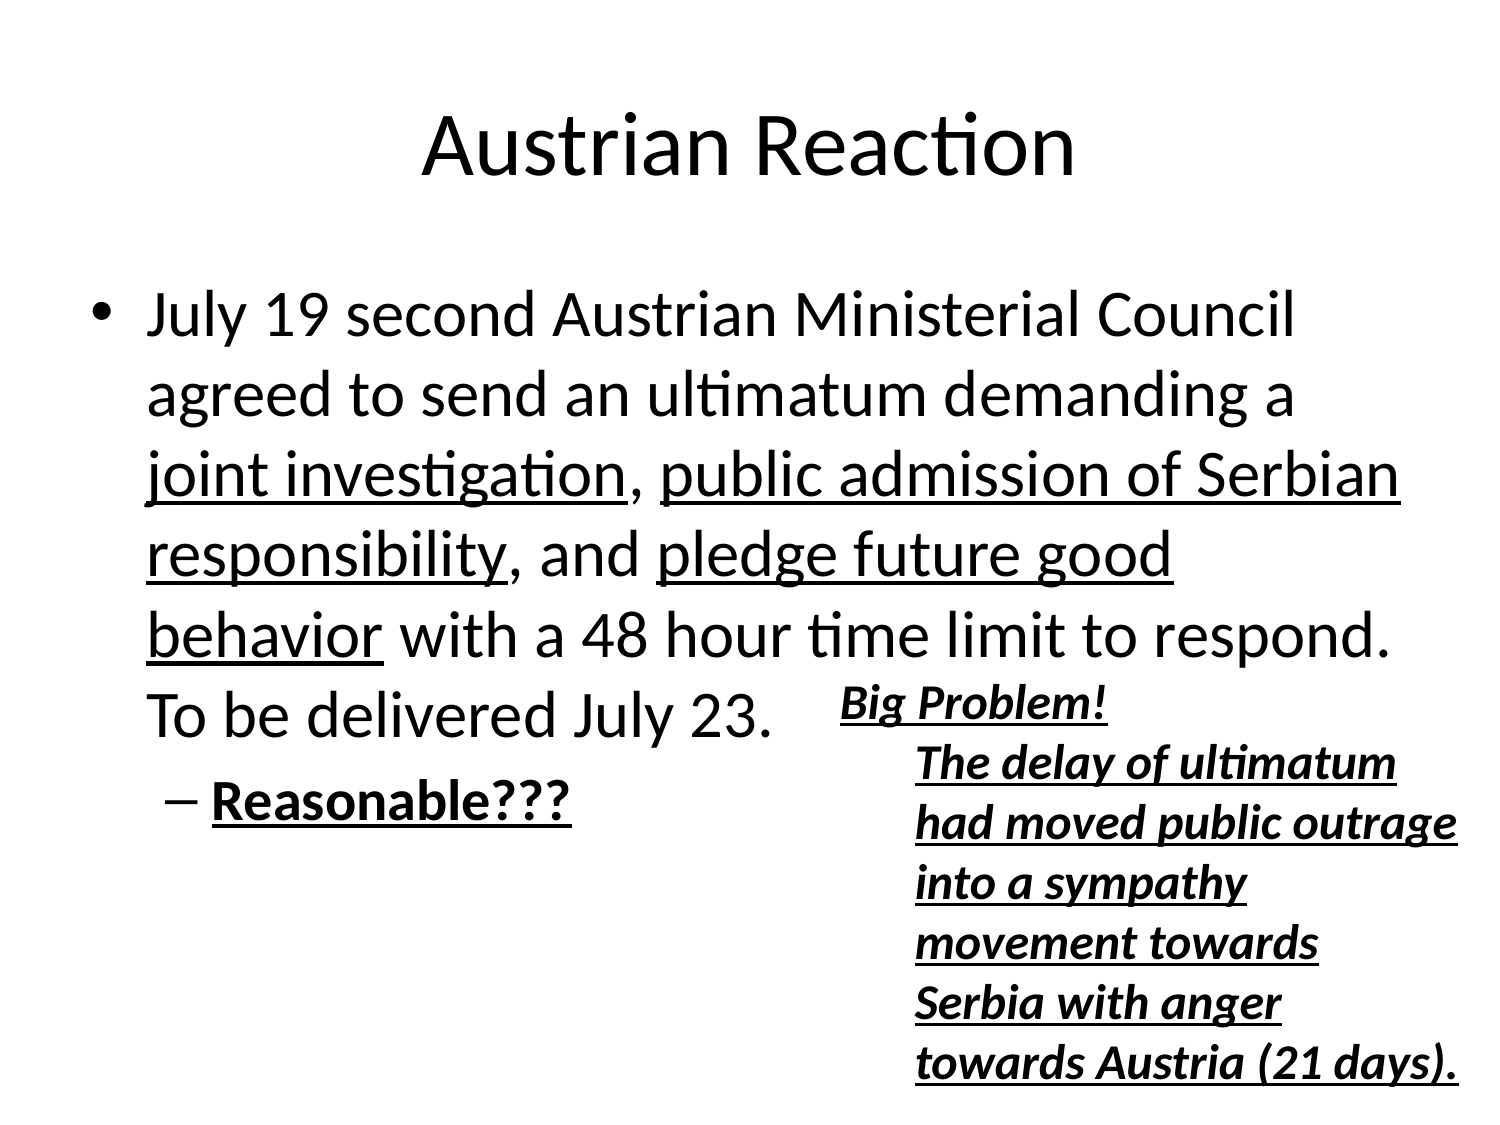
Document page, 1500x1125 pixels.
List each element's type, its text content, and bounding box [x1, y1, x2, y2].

title Austrian Reaction [75, 45, 1425, 233]
text_box Big Problem! The delay of ultimatum had moved public outrage into a sympathy movement towards Serbia with anger towards Austria (21 days). [825, 662, 1475, 1125]
list July 19 second Austrian Ministerial Council agreed to send an ultimatum demanding a joint investigation, public admission of Serbian responsibility, and pledge future good behavior with a 48 hour time limit to respond. To be delivered July 23. Reasonable??? [75, 262, 1425, 1005]
